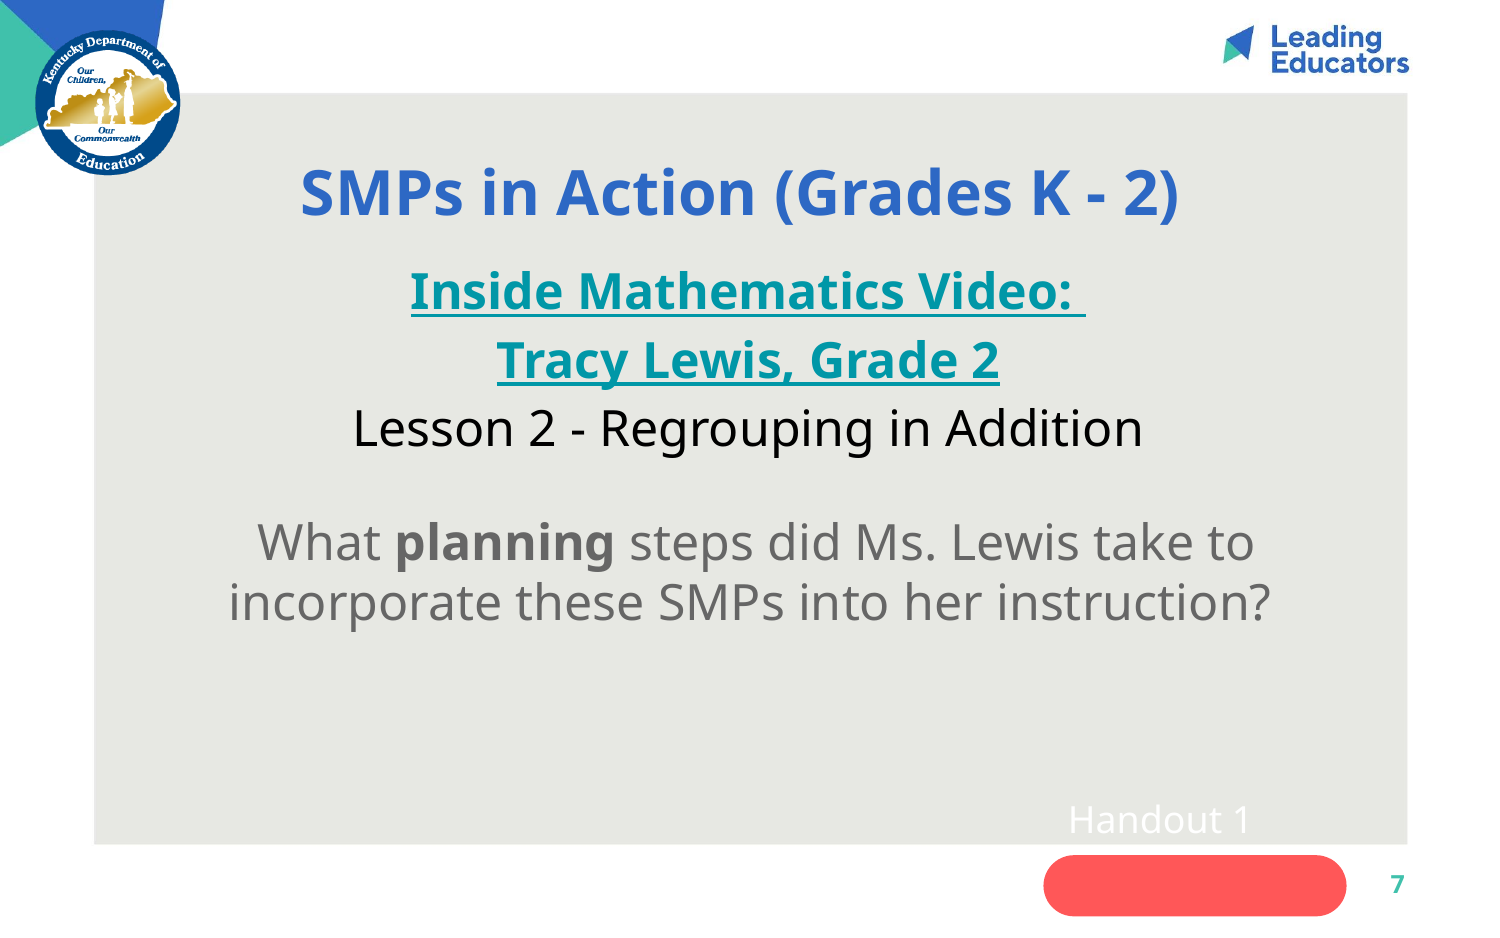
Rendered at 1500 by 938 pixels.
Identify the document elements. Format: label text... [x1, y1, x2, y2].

text_box 7 [1149, 849, 1480, 922]
text_box Handout 1 [1043, 855, 1347, 917]
text_box Inside Mathematics Video: Tracy Lewis, Grade 2 Lesson 2 - Regrouping in Addition [150, 244, 1347, 438]
text_box What planning steps did Ms. Lewis take to incorporate these SMPs into her instruction? [175, 494, 1339, 709]
title SMPs in Action (Grades K - 2) [103, 126, 1394, 254]
picture [0, 0, 1500, 938]
